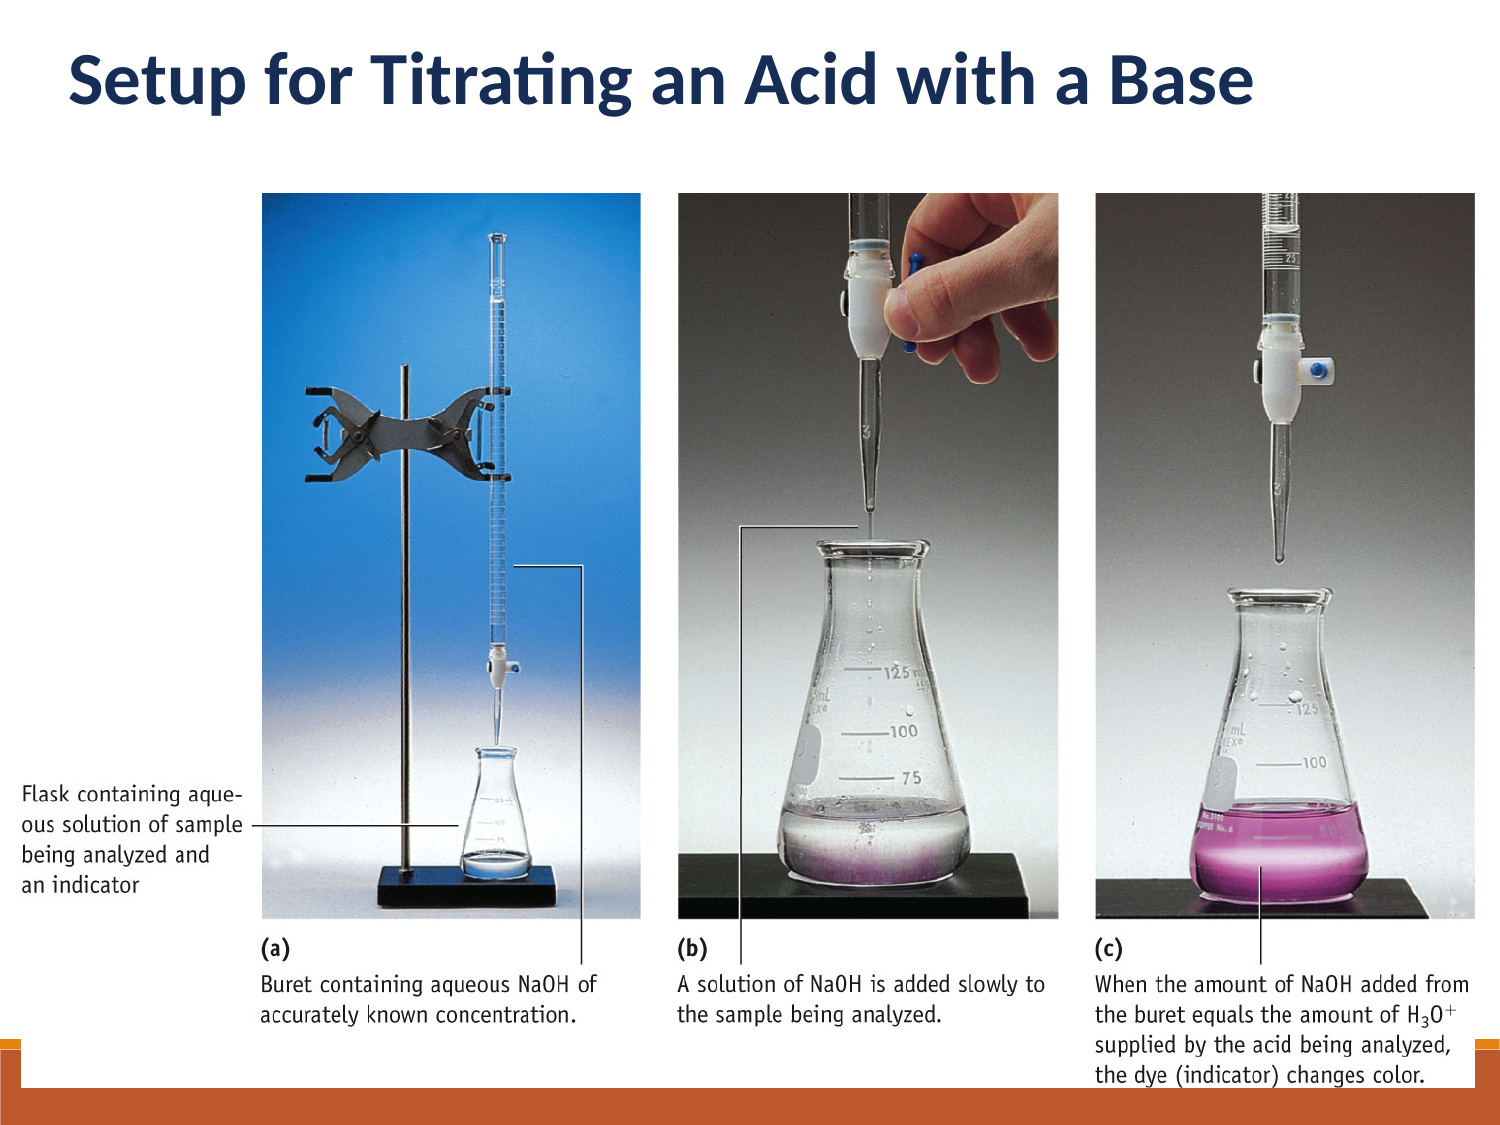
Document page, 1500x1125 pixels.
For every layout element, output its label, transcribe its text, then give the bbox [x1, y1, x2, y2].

picture [21, 192, 1476, 1088]
text_box Setup for Titrating an Acid with a Base [0, 0, 1325, 150]
